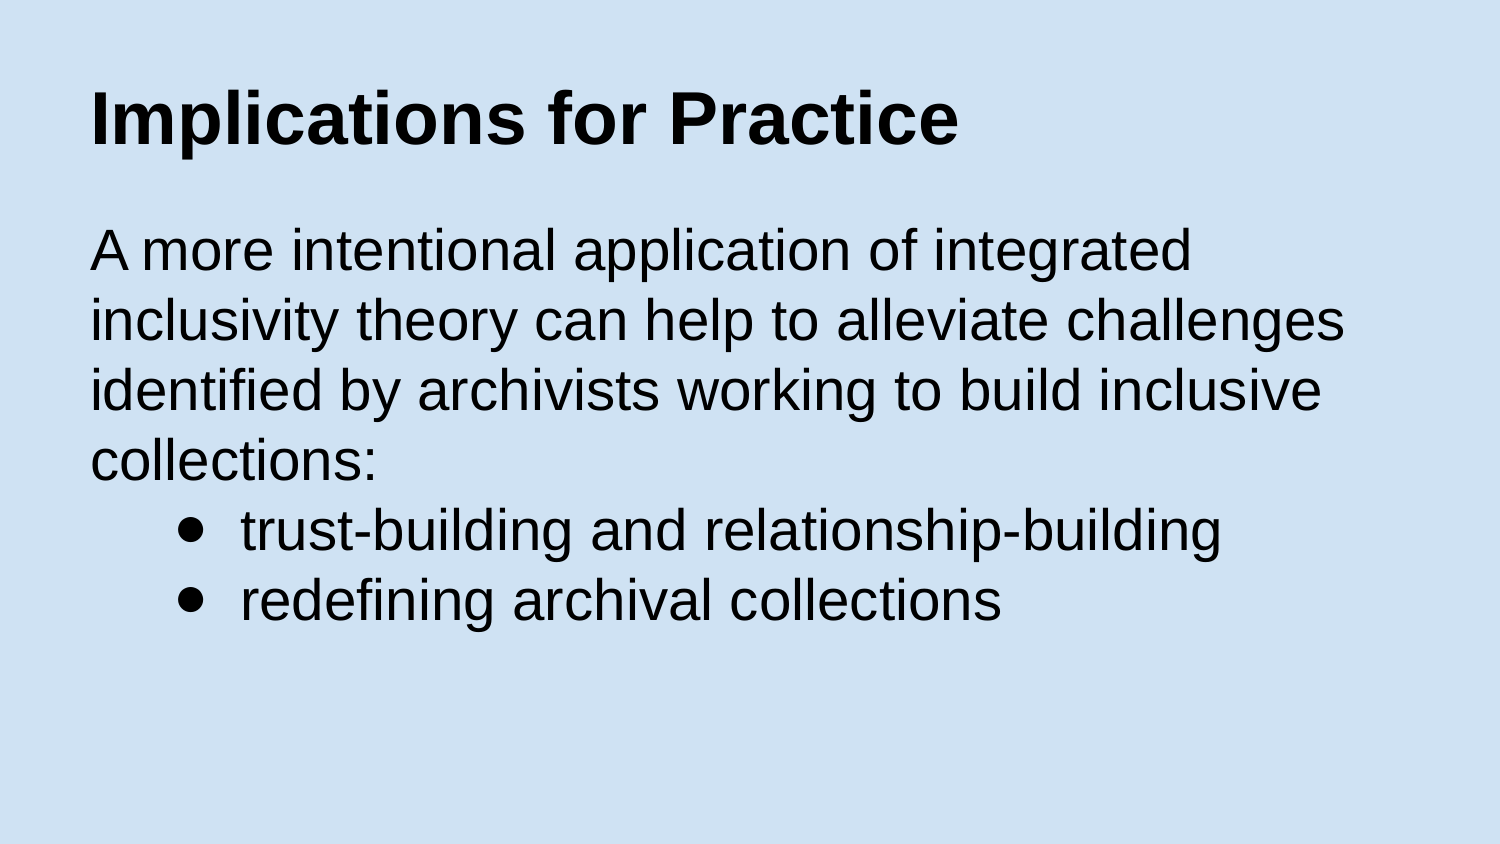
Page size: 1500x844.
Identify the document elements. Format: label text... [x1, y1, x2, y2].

list A more intentional application of integrated inclusivity theory can help to alleviate challenges identified by archivists working to build inclusive collections: trust-building and relationship-building redefining archival collections [75, 196, 1425, 808]
title Implications for Practice [75, 33, 1425, 175]
